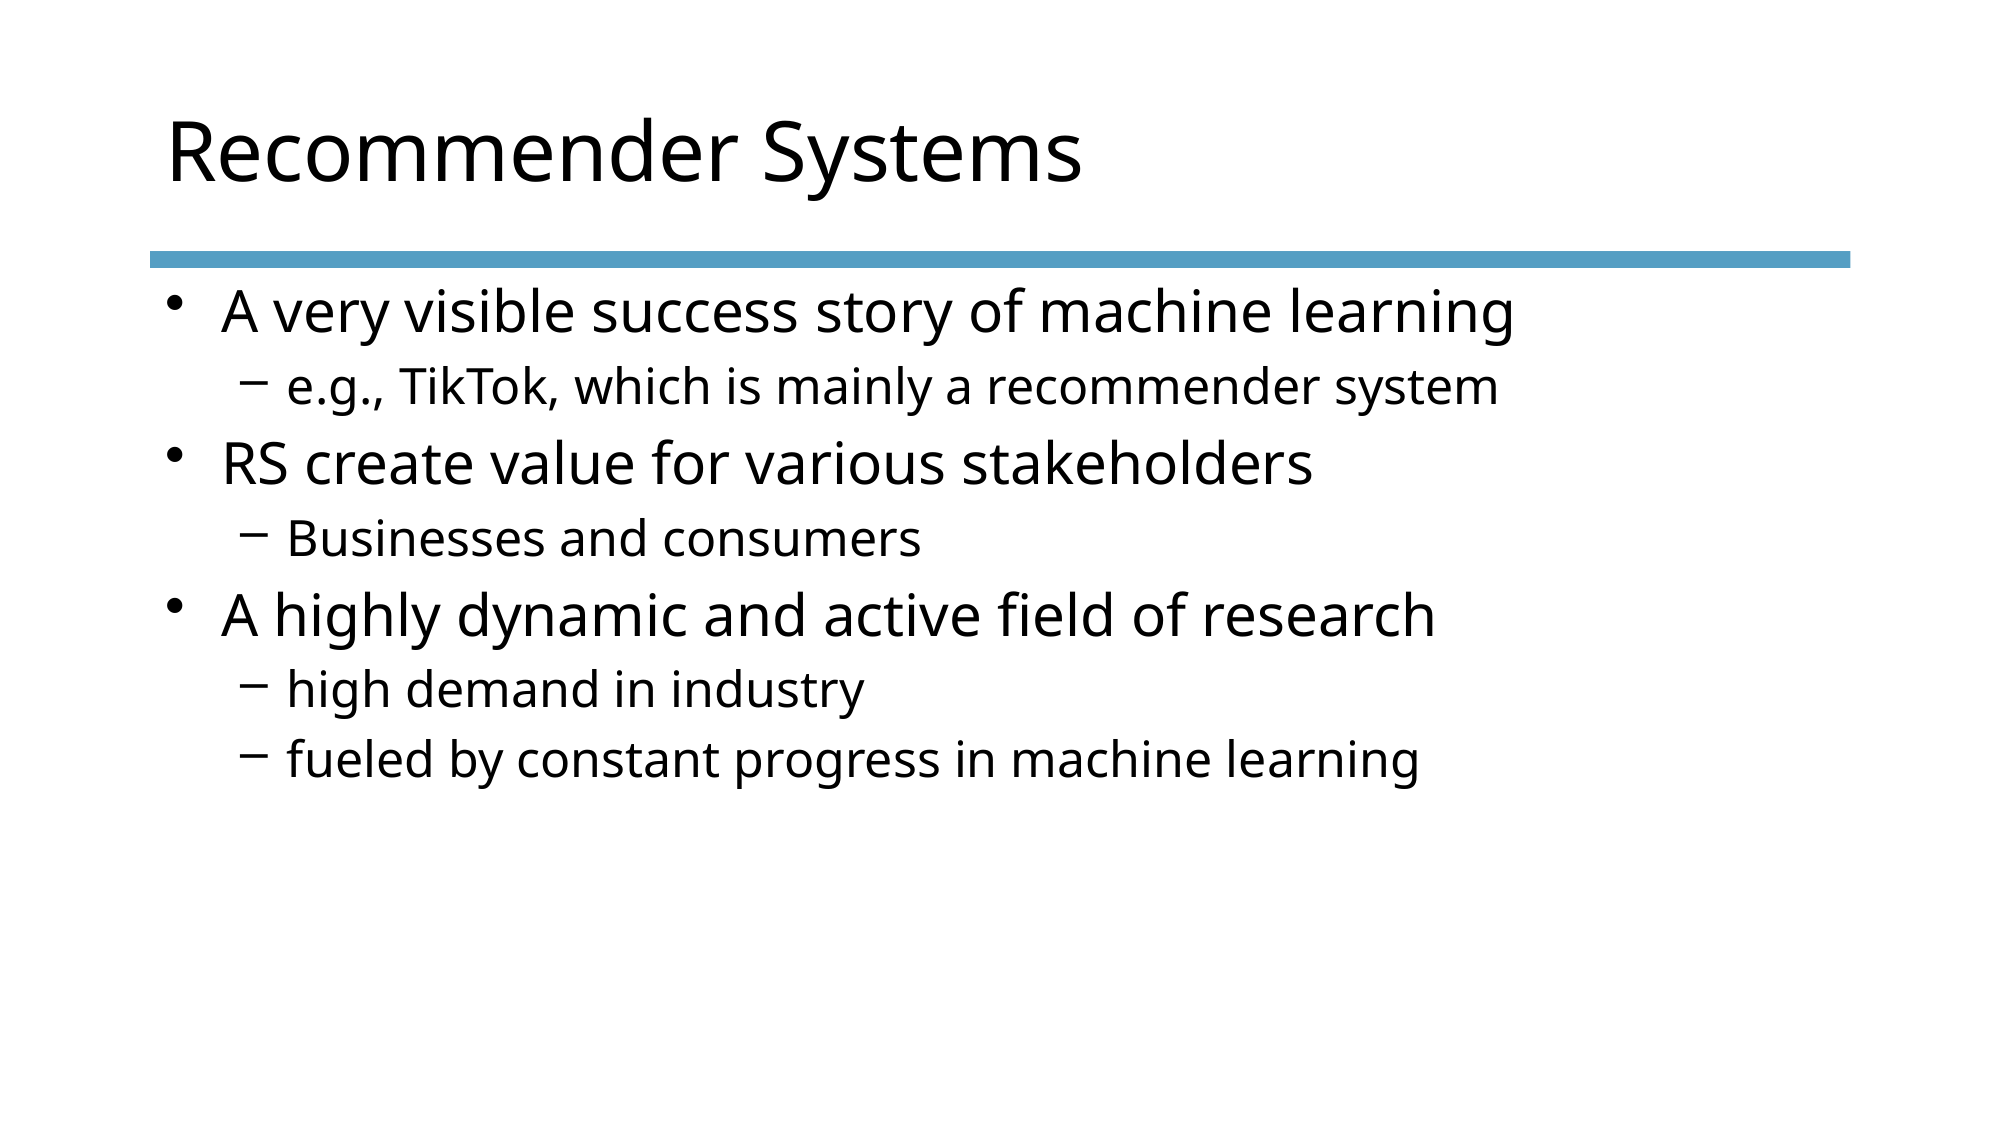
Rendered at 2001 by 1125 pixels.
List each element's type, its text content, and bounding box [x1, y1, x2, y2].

list A very visible success story of machine learning e.g., TikTok, which is mainly a recommender system RS create value for various stakeholders Businesses and consumers A highly dynamic and active field of research high demand in industry fueled by constant progress in machine learning [150, 267, 1850, 1000]
picture [150, 241, 1851, 268]
title Recommender Systems [150, 54, 1850, 242]
